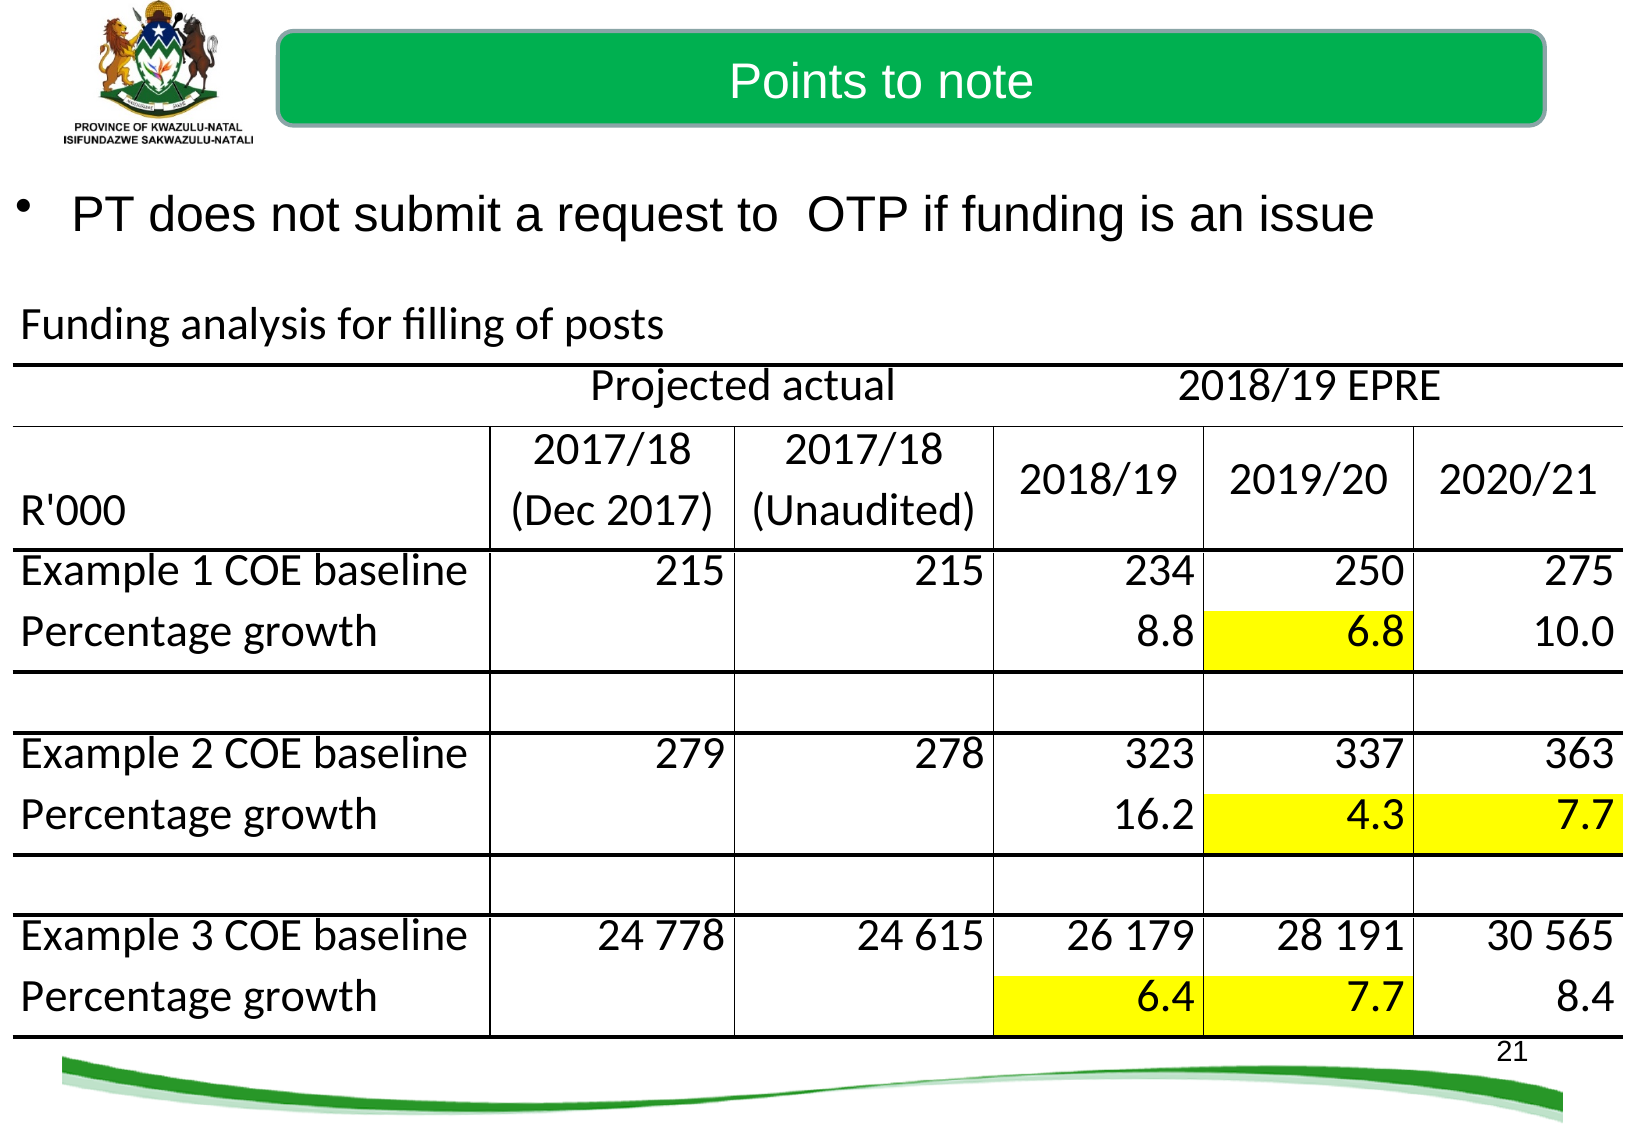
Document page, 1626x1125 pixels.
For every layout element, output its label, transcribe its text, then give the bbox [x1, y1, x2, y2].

picture [64, 0, 254, 144]
text_box [1511, 28, 1547, 128]
title Points to note [258, 27, 1511, 129]
picture [62, 1055, 1563, 1124]
picture [10, 302, 1625, 1040]
list PT does not submit a request to OTP if funding is an issue [0, 174, 1625, 1059]
